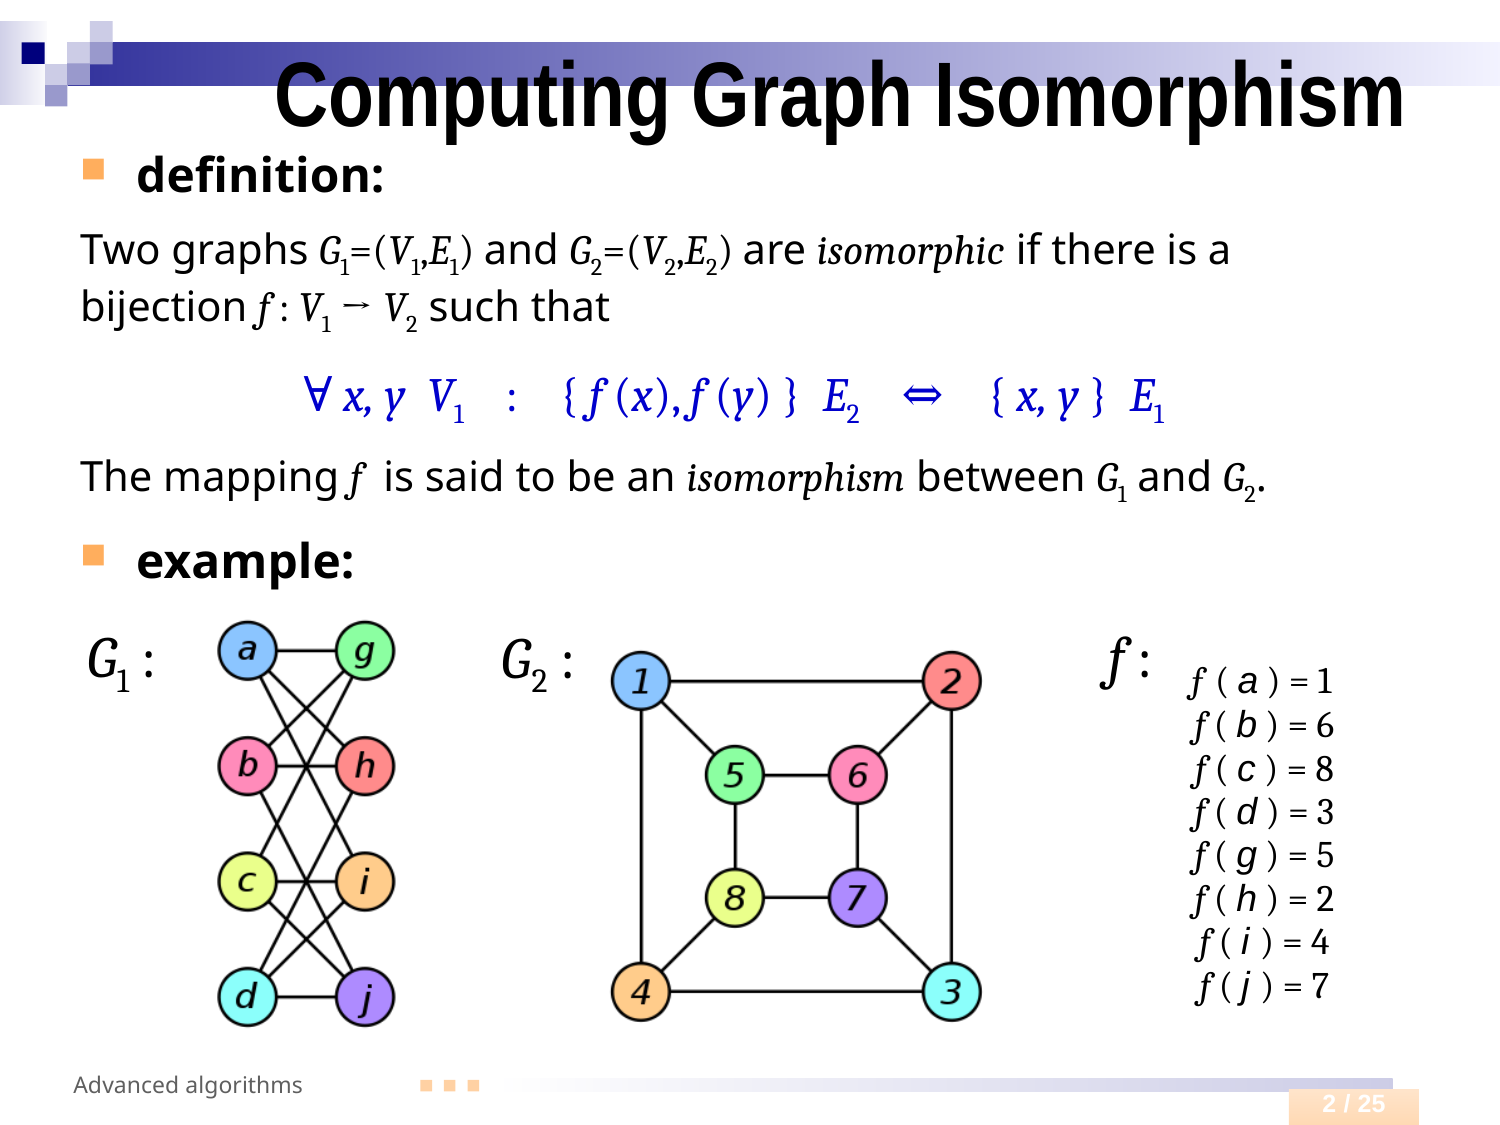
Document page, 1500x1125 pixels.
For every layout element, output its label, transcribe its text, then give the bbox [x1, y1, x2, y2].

text_box G1 : [72, 611, 173, 707]
title Computing Graph Isomorphism [76, 30, 1424, 150]
picture [596, 636, 997, 1037]
text_box f : [1093, 611, 1168, 697]
table_header ƒ ( a ) = 1 f ( b ) = 6 f ( c ) = 8 f ( d ) = 3 f ( g ) = 5 f ( h ) = 2 f ( i ) = 4 f ( j ) = 7 [1128, 610, 1401, 1058]
picture [206, 611, 407, 1037]
text_box G2 : [487, 612, 591, 707]
